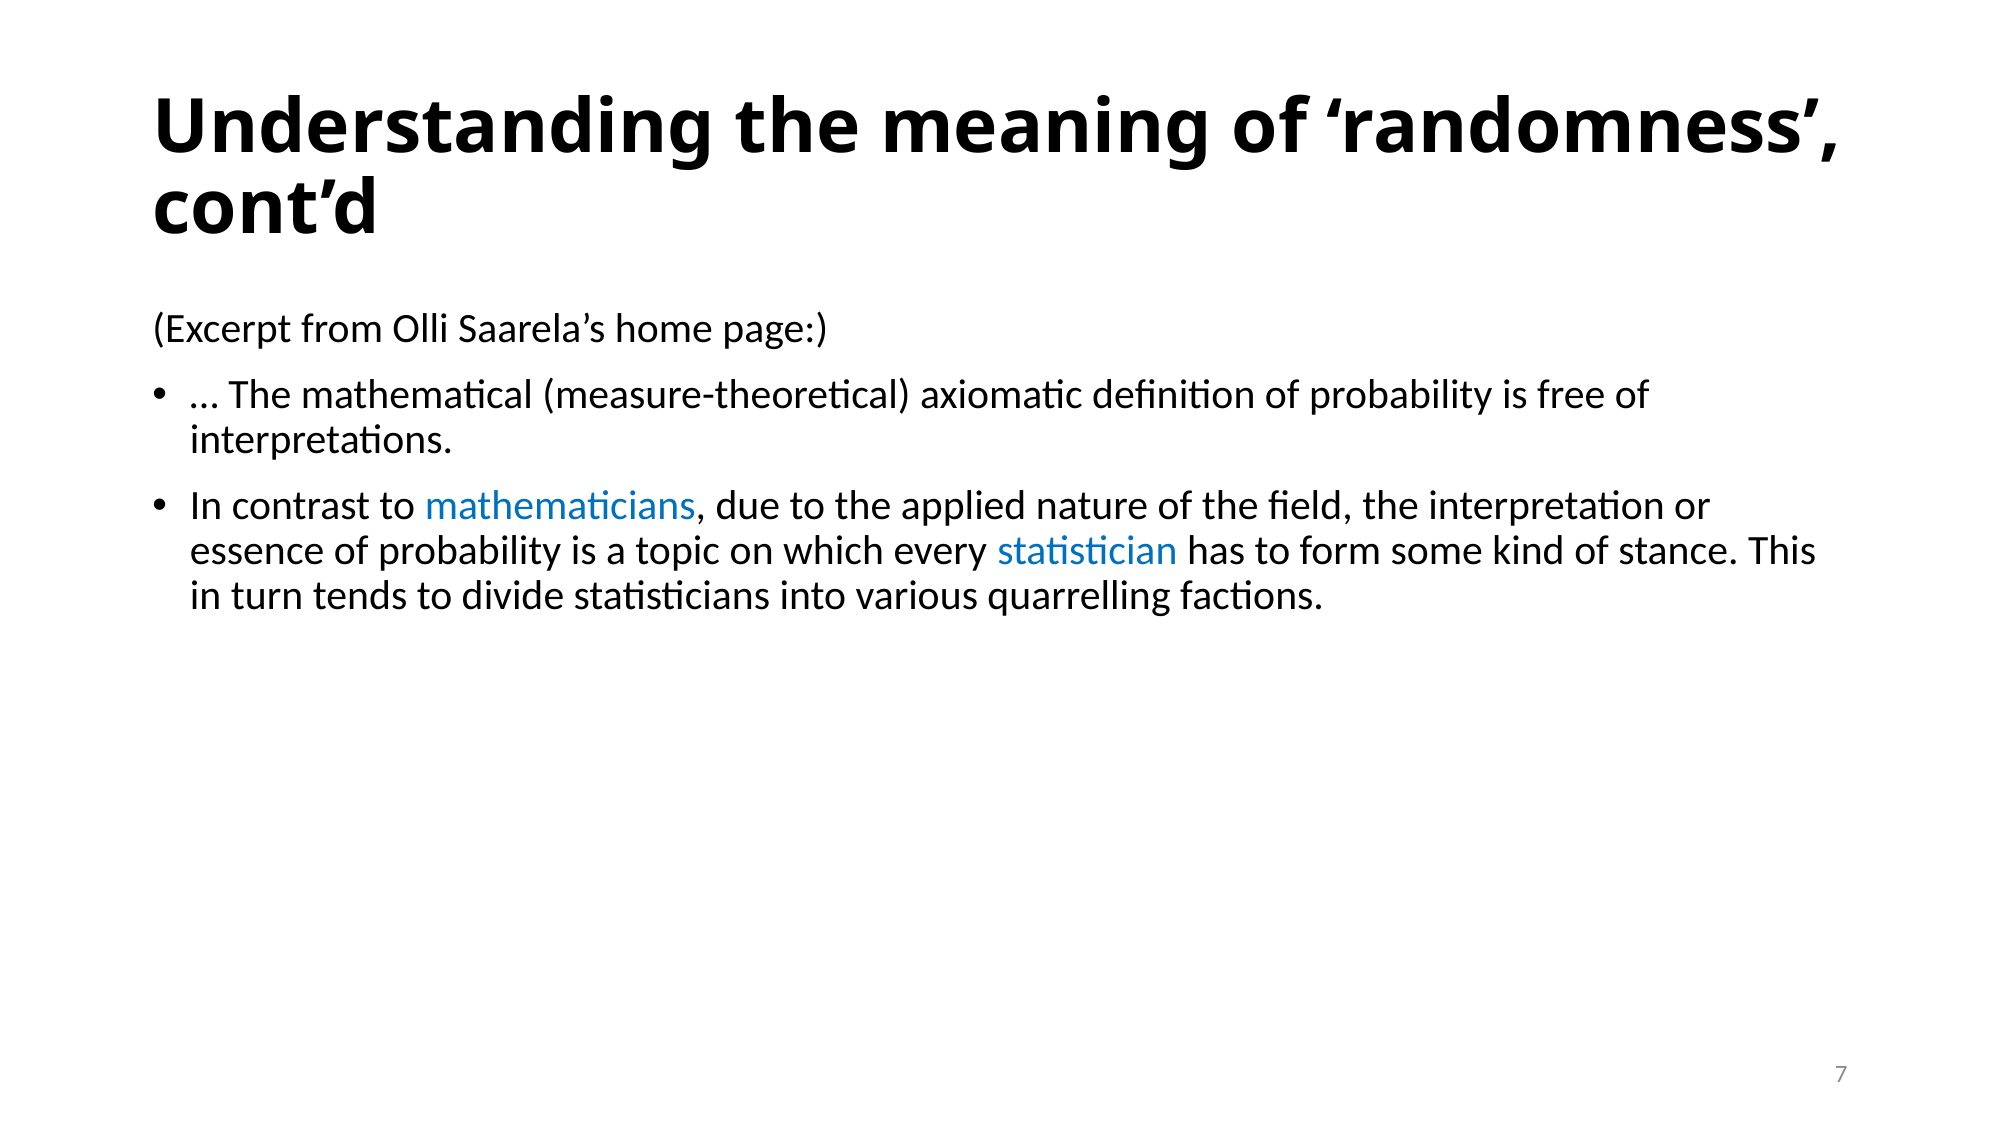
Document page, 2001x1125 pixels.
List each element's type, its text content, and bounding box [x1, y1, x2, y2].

list (Excerpt from Olli Saarela’s home page:) … The mathematical (measure-theoretical) axiomatic definition of probability is free of interpretations. In contrast to mathematicians, due to the applied nature of the field, the interpretation or essence of probability is a topic on which every statistician has to form some kind of stance. This in turn tends to divide statisticians into various quarrelling factions. [137, 299, 1863, 1014]
slide_number 7 [1412, 1042, 1863, 1103]
title Understanding the meaning of ‘randomness’, cont’d [137, 59, 1863, 278]
